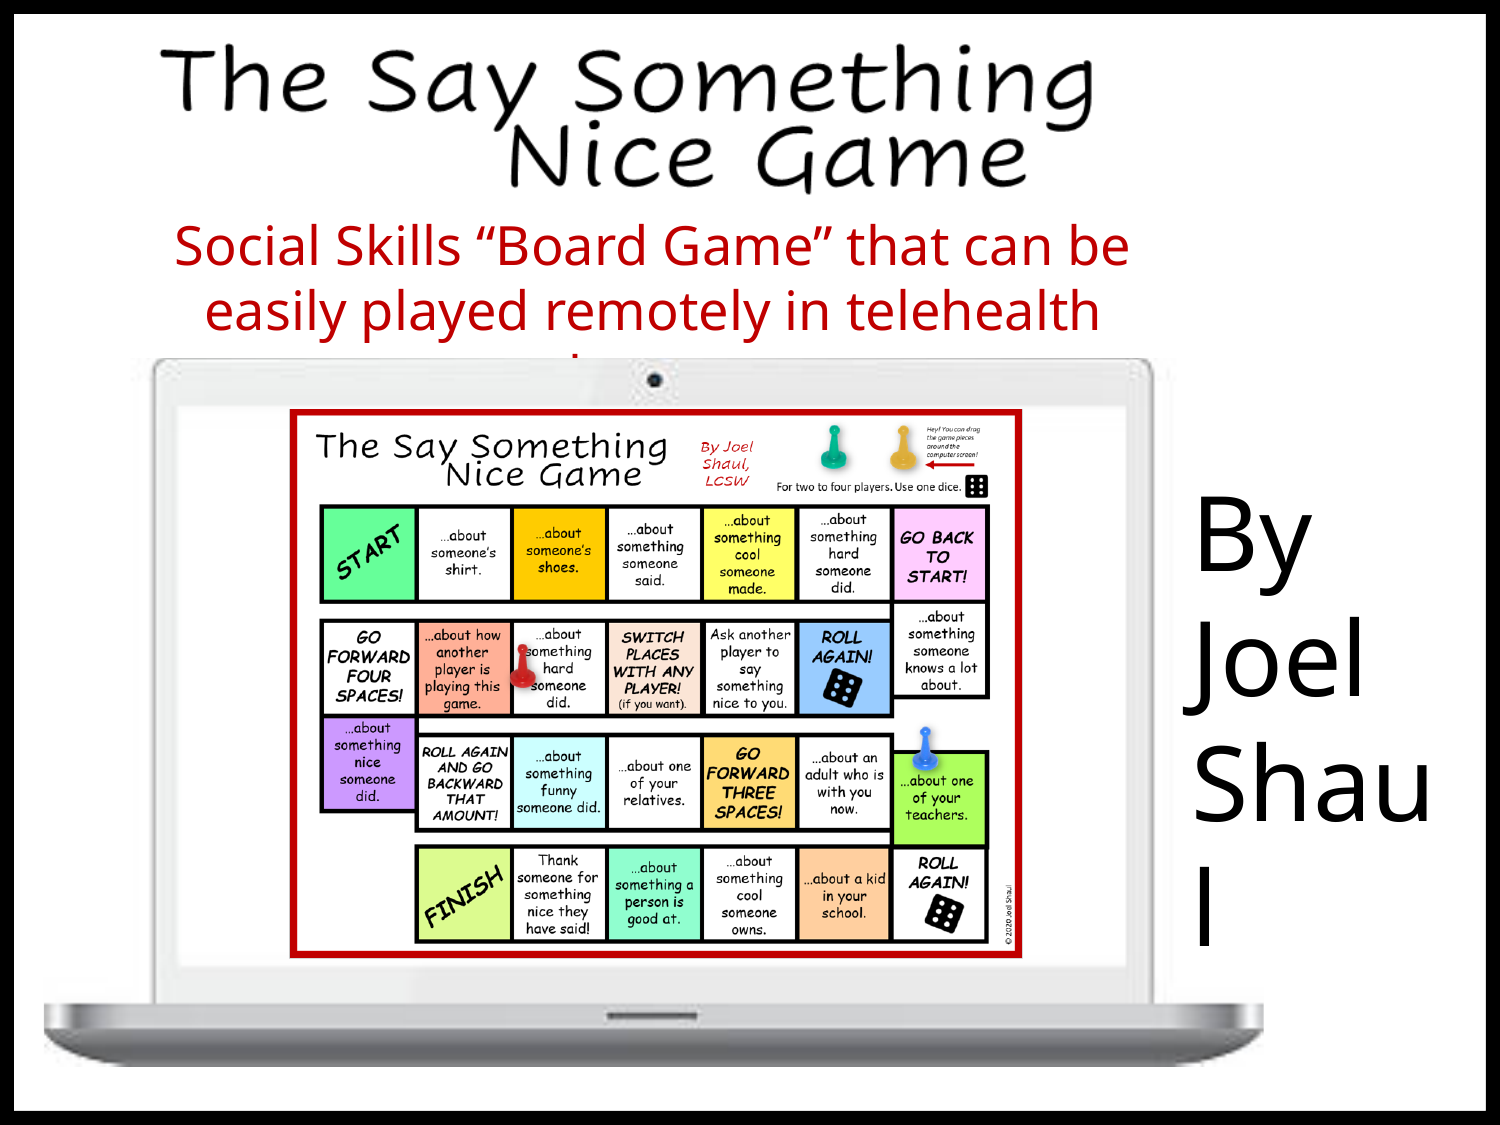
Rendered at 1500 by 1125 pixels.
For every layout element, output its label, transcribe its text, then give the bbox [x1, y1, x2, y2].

text_box By Joel Shaul [1264, 460, 1479, 975]
text_box Social Skills “Board Game” that can be easily played remotely in telehealth therapy [157, 265, 1151, 357]
text_box [0, 0, 1500, 1125]
picture [104, 0, 1154, 265]
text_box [43, 357, 1264, 1067]
